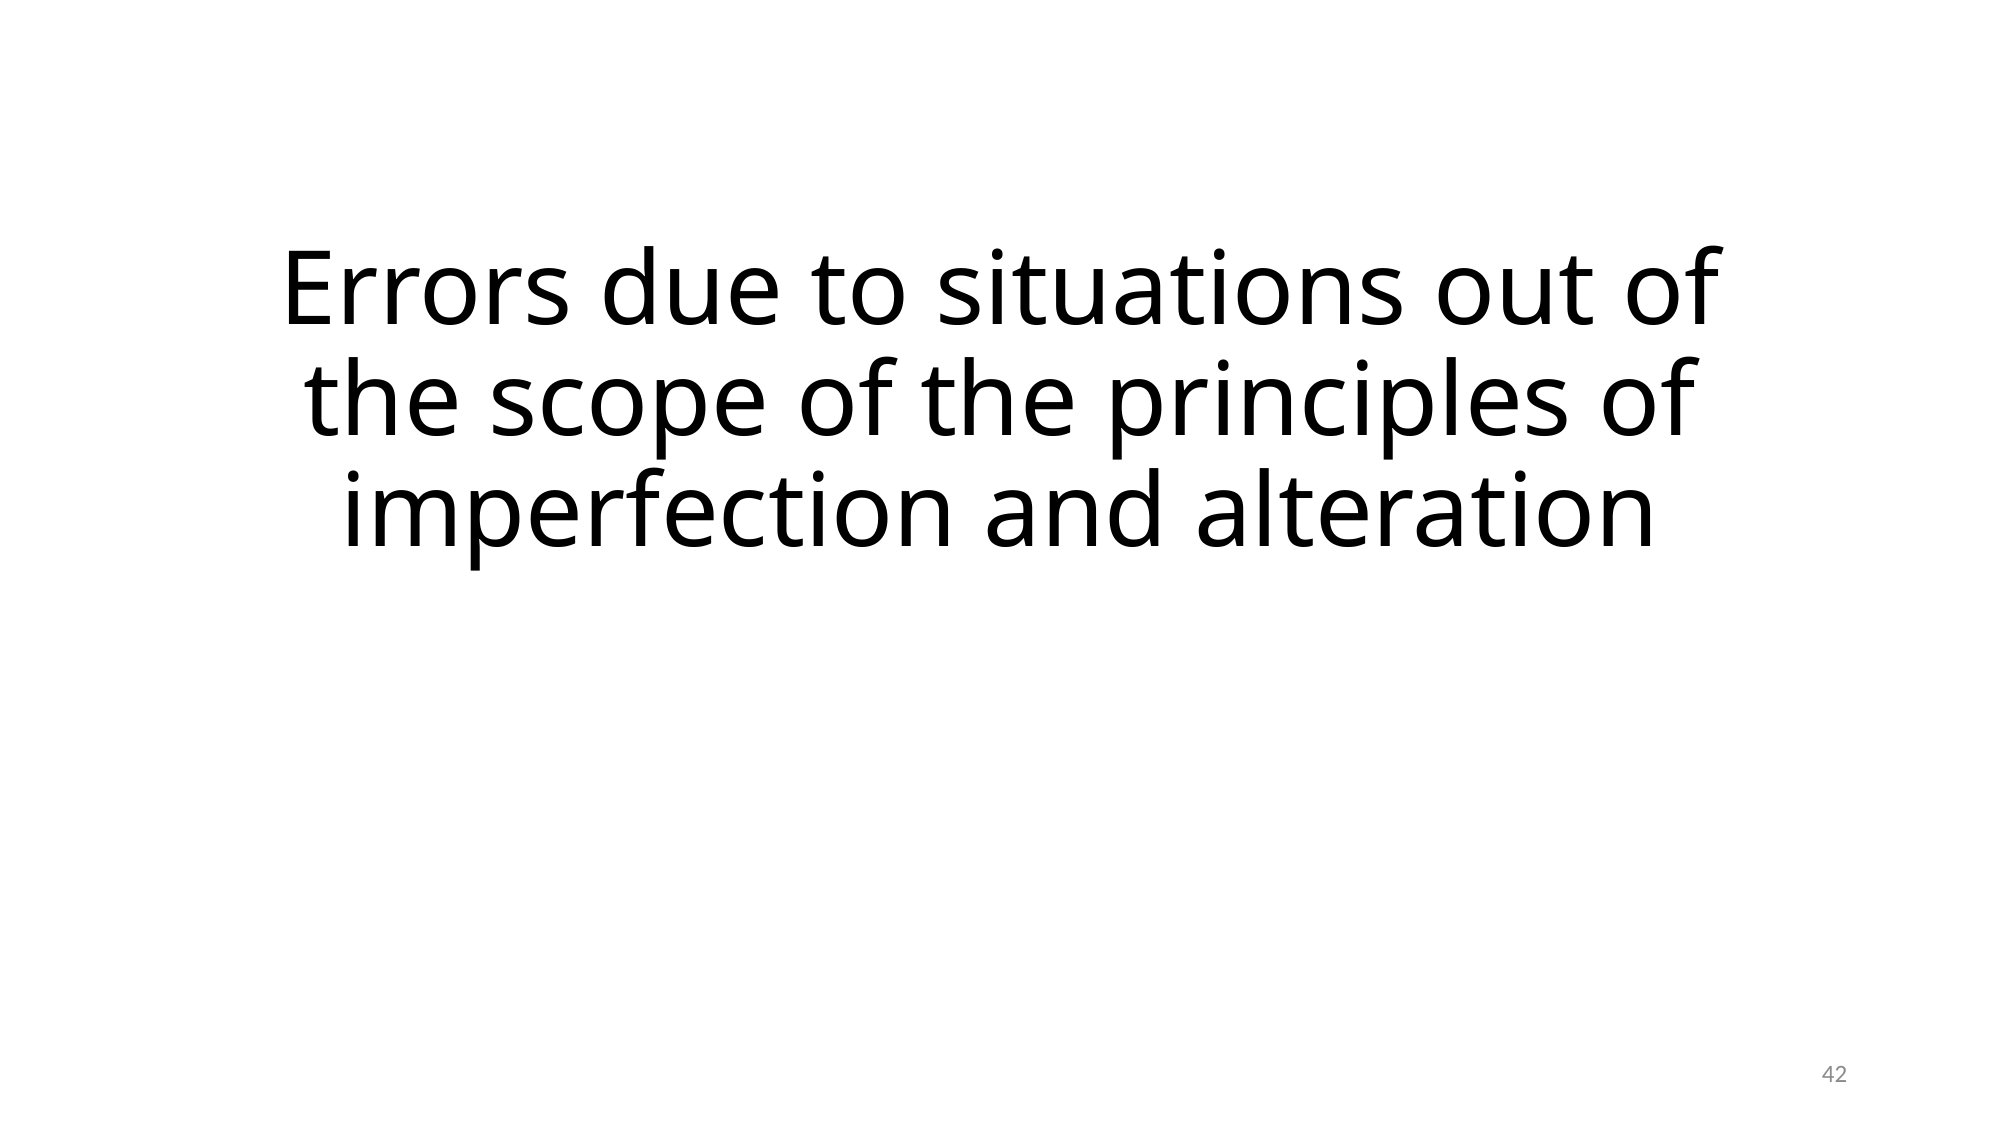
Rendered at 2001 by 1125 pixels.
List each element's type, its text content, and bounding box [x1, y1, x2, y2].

slide_number 42 [1412, 1042, 1863, 1103]
title Errors due to situations out of the scope of the principles of imperfection and alteration [249, 184, 1750, 576]
